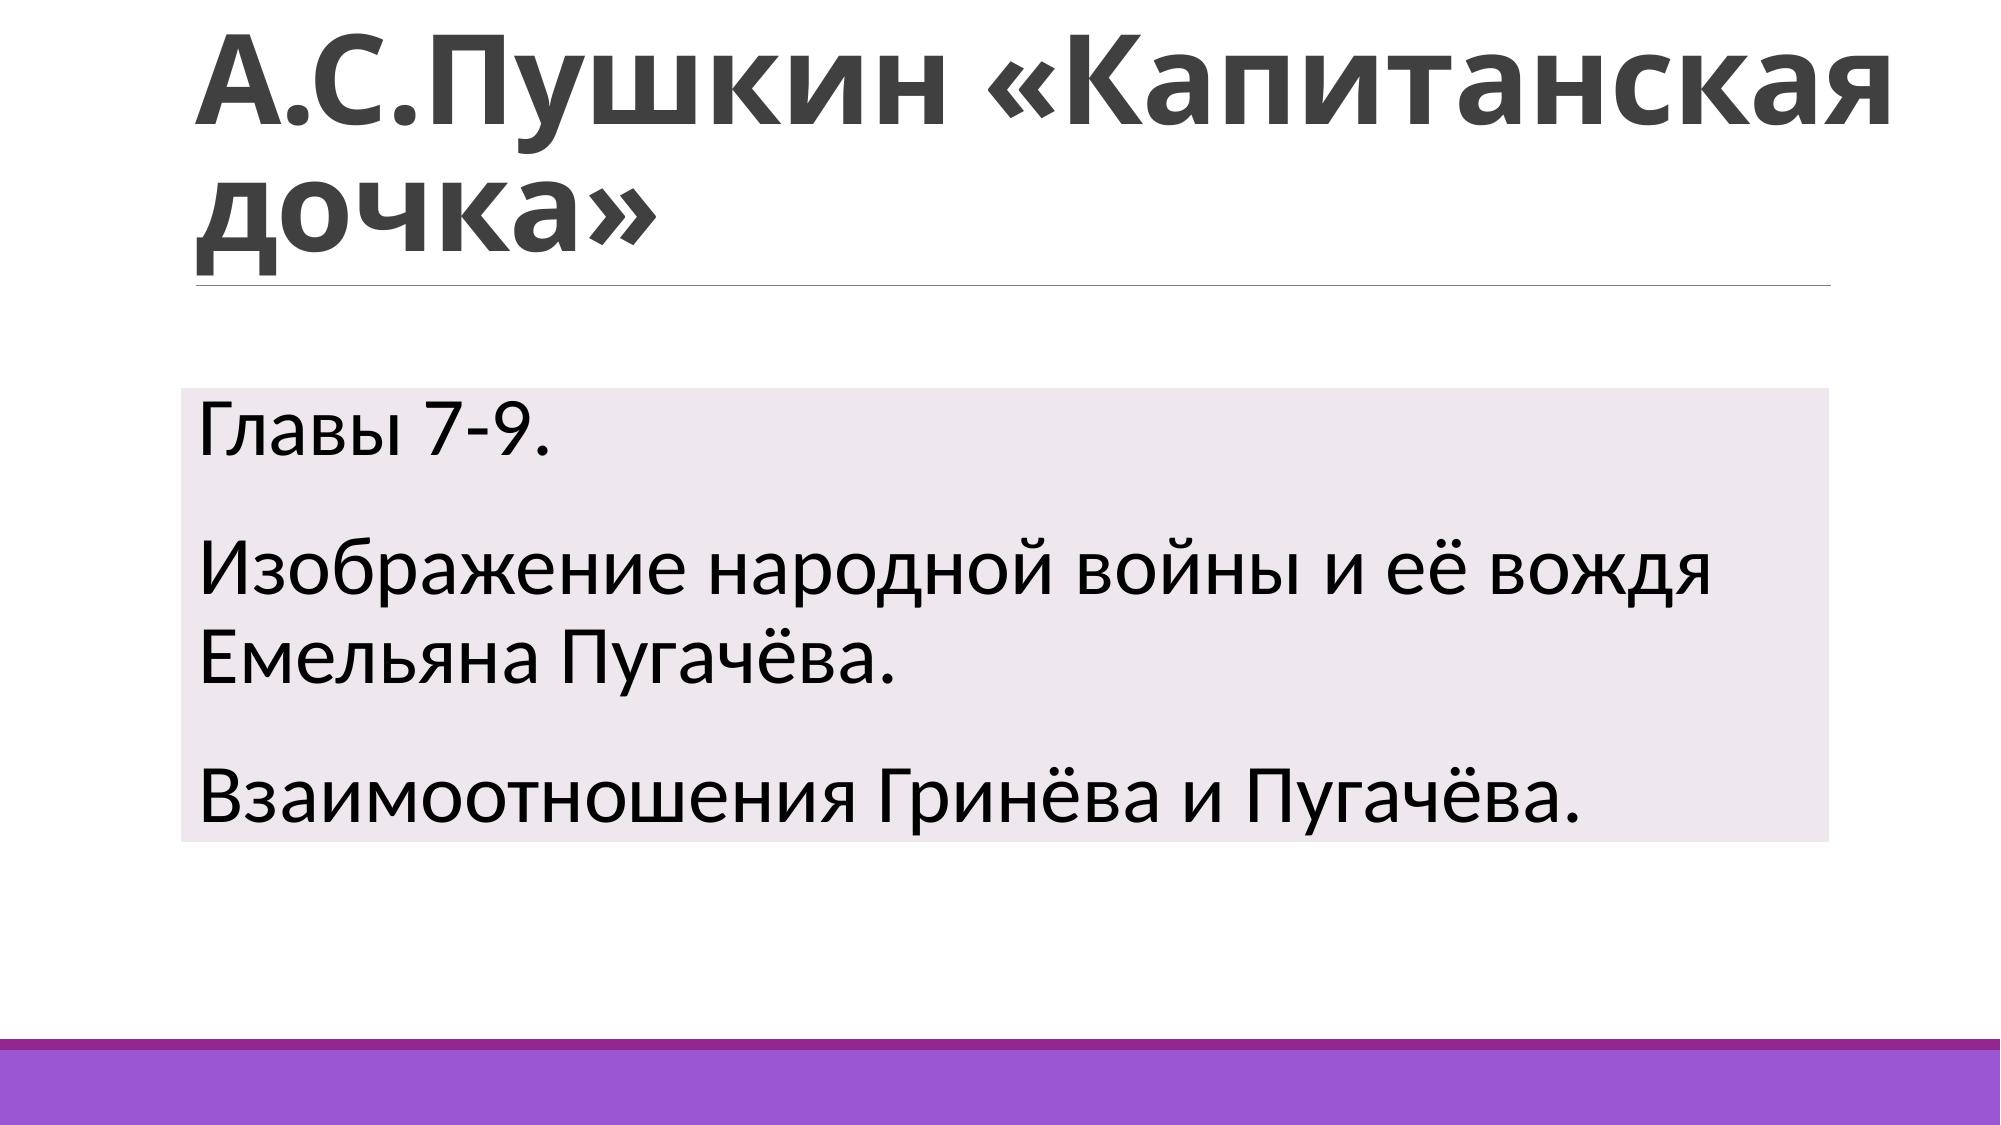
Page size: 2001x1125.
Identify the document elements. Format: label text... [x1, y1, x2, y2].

table_header Главы 7-9. Изображение народной войны и её вождя Емельяна Пугачёва. Взаимоотношения Гринёва и Пугачёва. [181, 388, 1829, 842]
title А.С.Пушкин «Капитанская дочка» [180, 47, 1963, 285]
